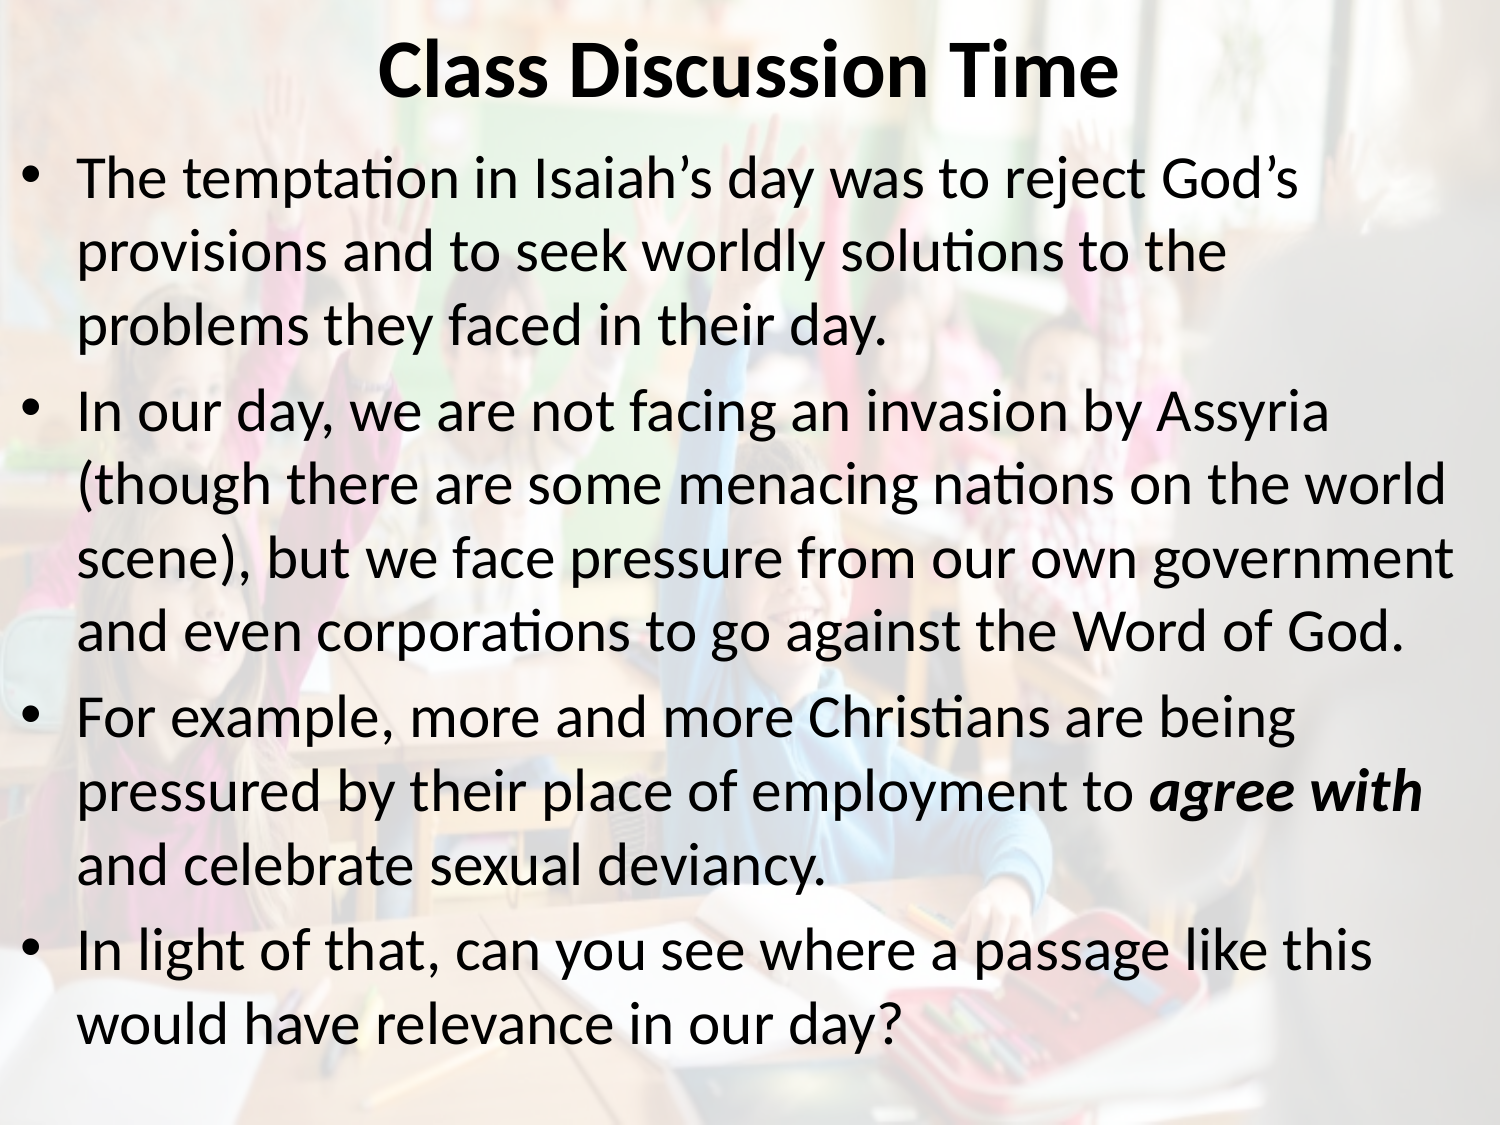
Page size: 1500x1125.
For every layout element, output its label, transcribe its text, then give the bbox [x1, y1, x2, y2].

title Class Discussion Time [0, 4, 1500, 123]
list The temptation in Isaiah’s day was to reject God’s provisions and to seek worldly solutions to the problems they faced in their day. In our day, we are not facing an invasion by Assyria (though there are some menacing nations on the world scene), but we face pressure from our own government and even corporations to go against the Word of God. For example, more and more Christians are being pressured by their place of employment to agree with and celebrate sexual deviancy. In light of that, can you see where a passage like this would have relevance in our day? [5, 129, 1481, 1125]
